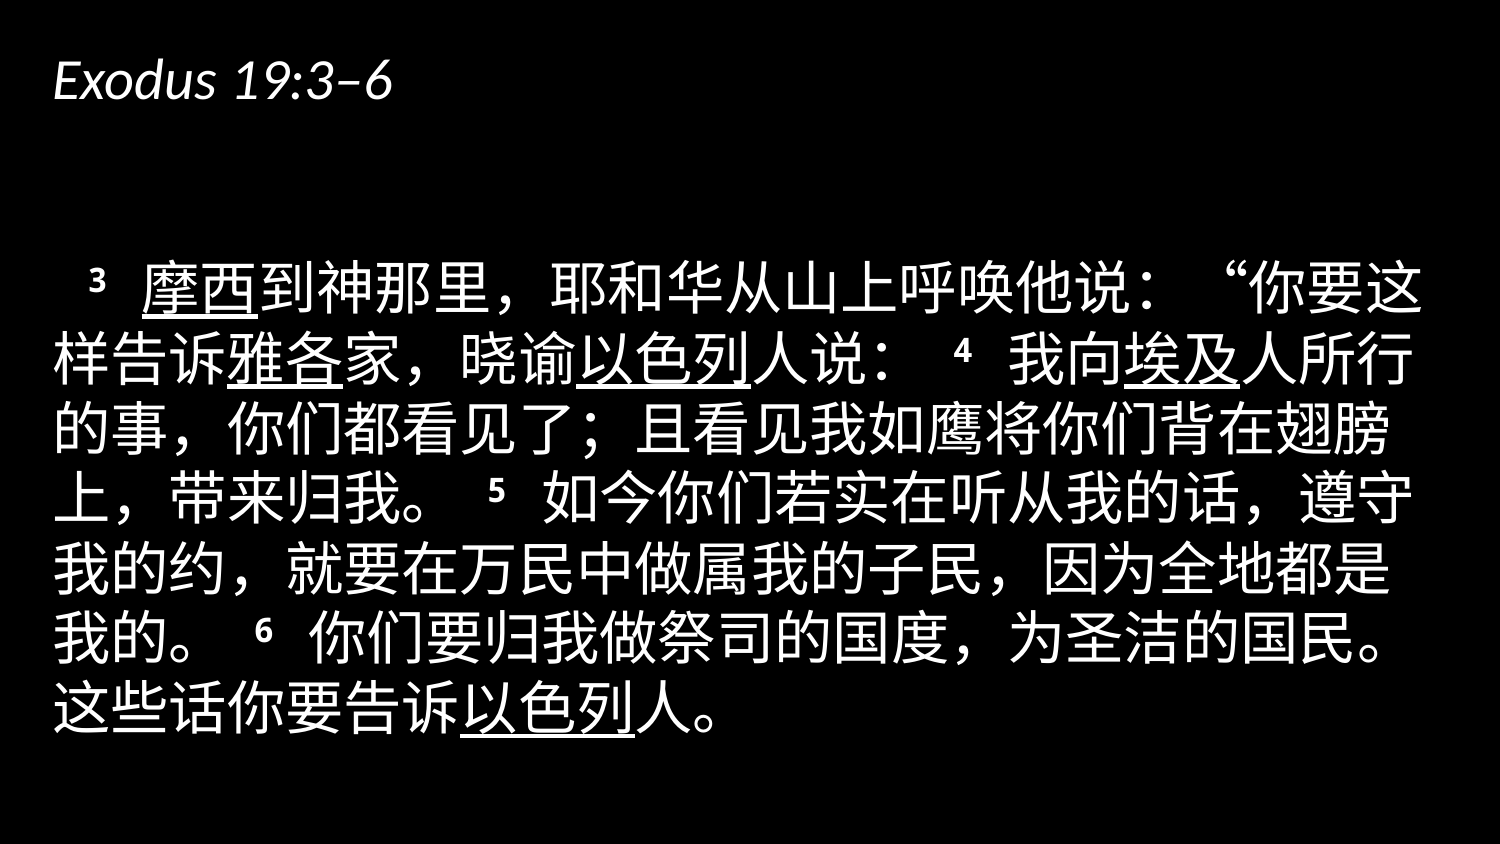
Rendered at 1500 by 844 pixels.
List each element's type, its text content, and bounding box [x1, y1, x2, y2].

text_box Exodus 19:3–6 3 摩西到神那里，耶和华从山上呼唤他说：“你要这样告诉雅各家，晓谕以色列人说： 4 我向埃及人所行的事，你们都看见了；且看见我如鹰将你们背在翅膀上，带来归我。 5 如今你们若实在听从我的话，遵守我的约，就要在万民中做属我的子民，因为全地都是我的。 6 你们要归我做祭司的国度，为圣洁的国民。这些话你要告诉以色列人。 [37, 34, 1463, 749]
